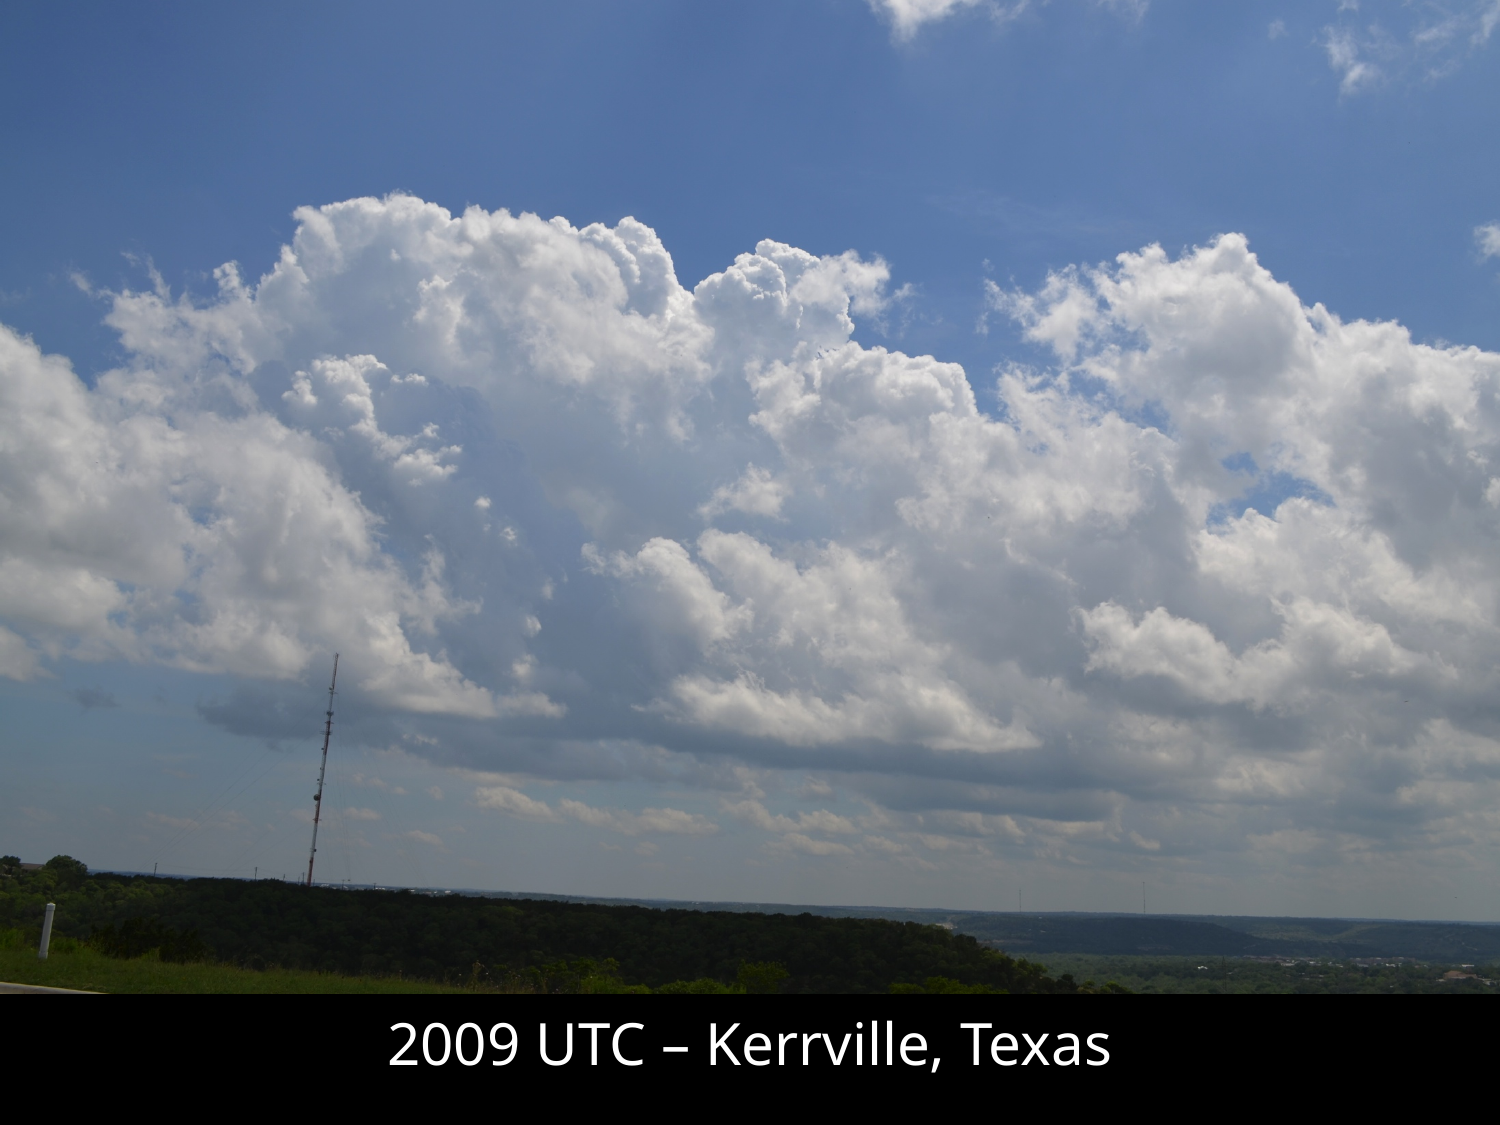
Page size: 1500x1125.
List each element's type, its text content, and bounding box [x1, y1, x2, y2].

picture [0, 0, 1500, 994]
text_box 2009 UTC – Kerrville, Texas [112, 1002, 1388, 1099]
